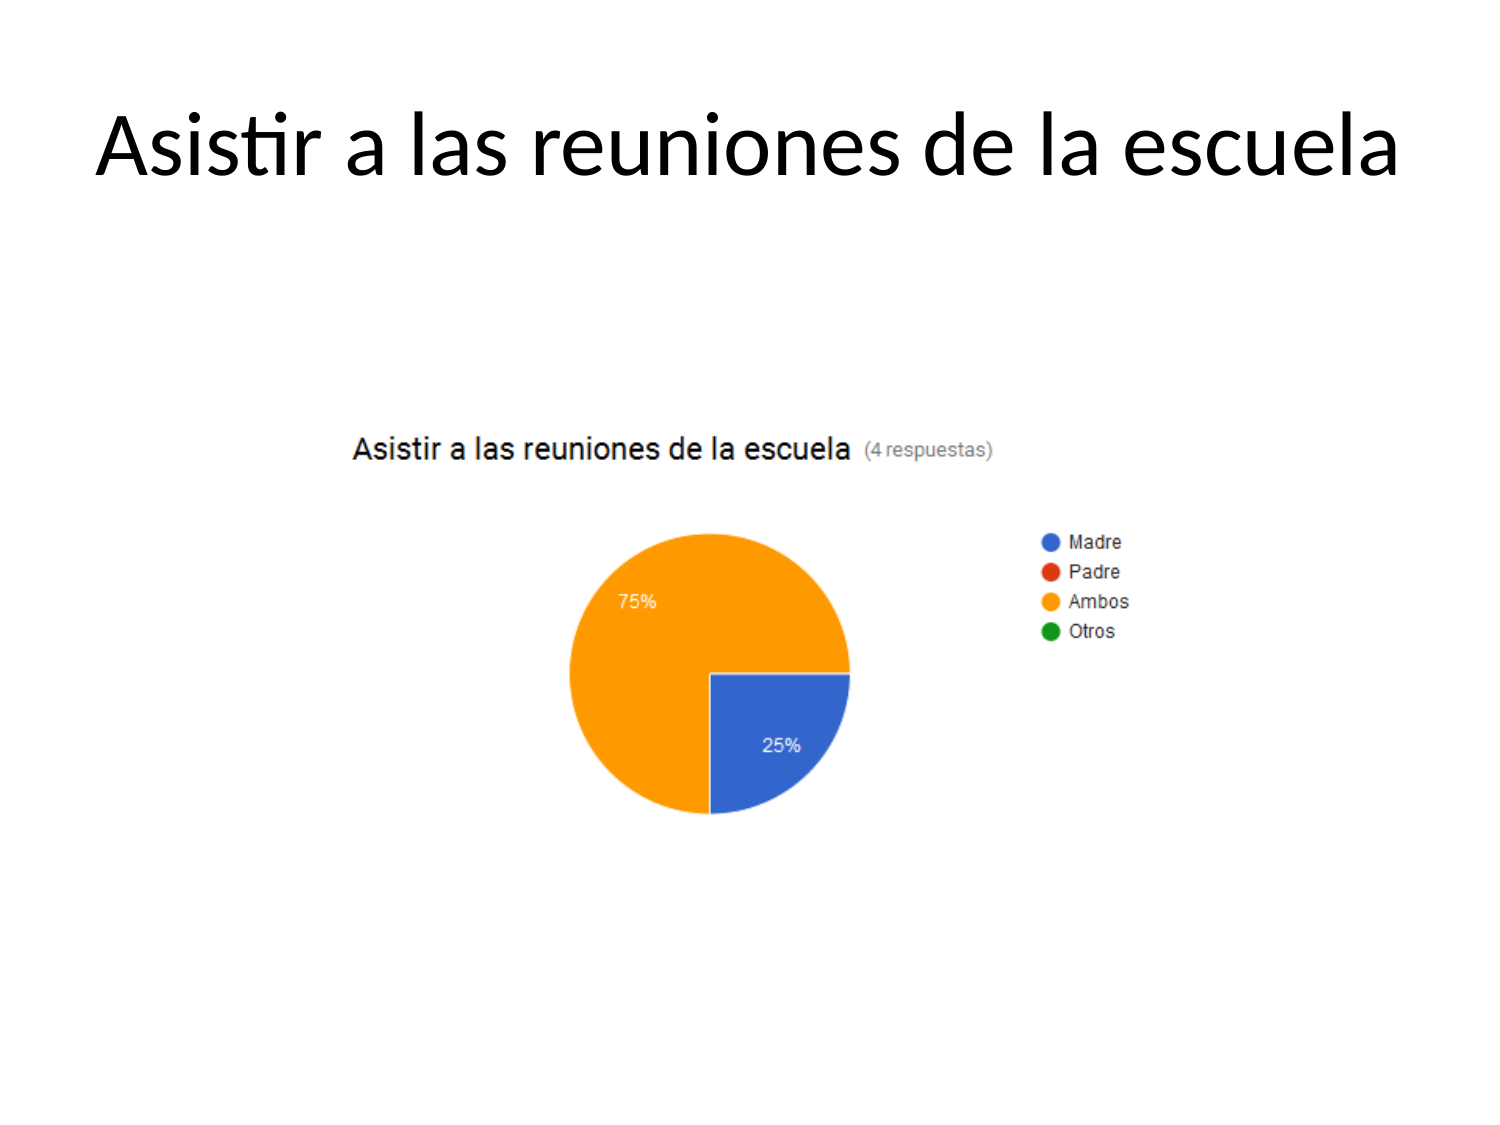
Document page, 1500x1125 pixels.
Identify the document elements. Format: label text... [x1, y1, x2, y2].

title Asistir a las reuniones de la escuela [75, 45, 1425, 233]
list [329, 413, 1171, 855]
